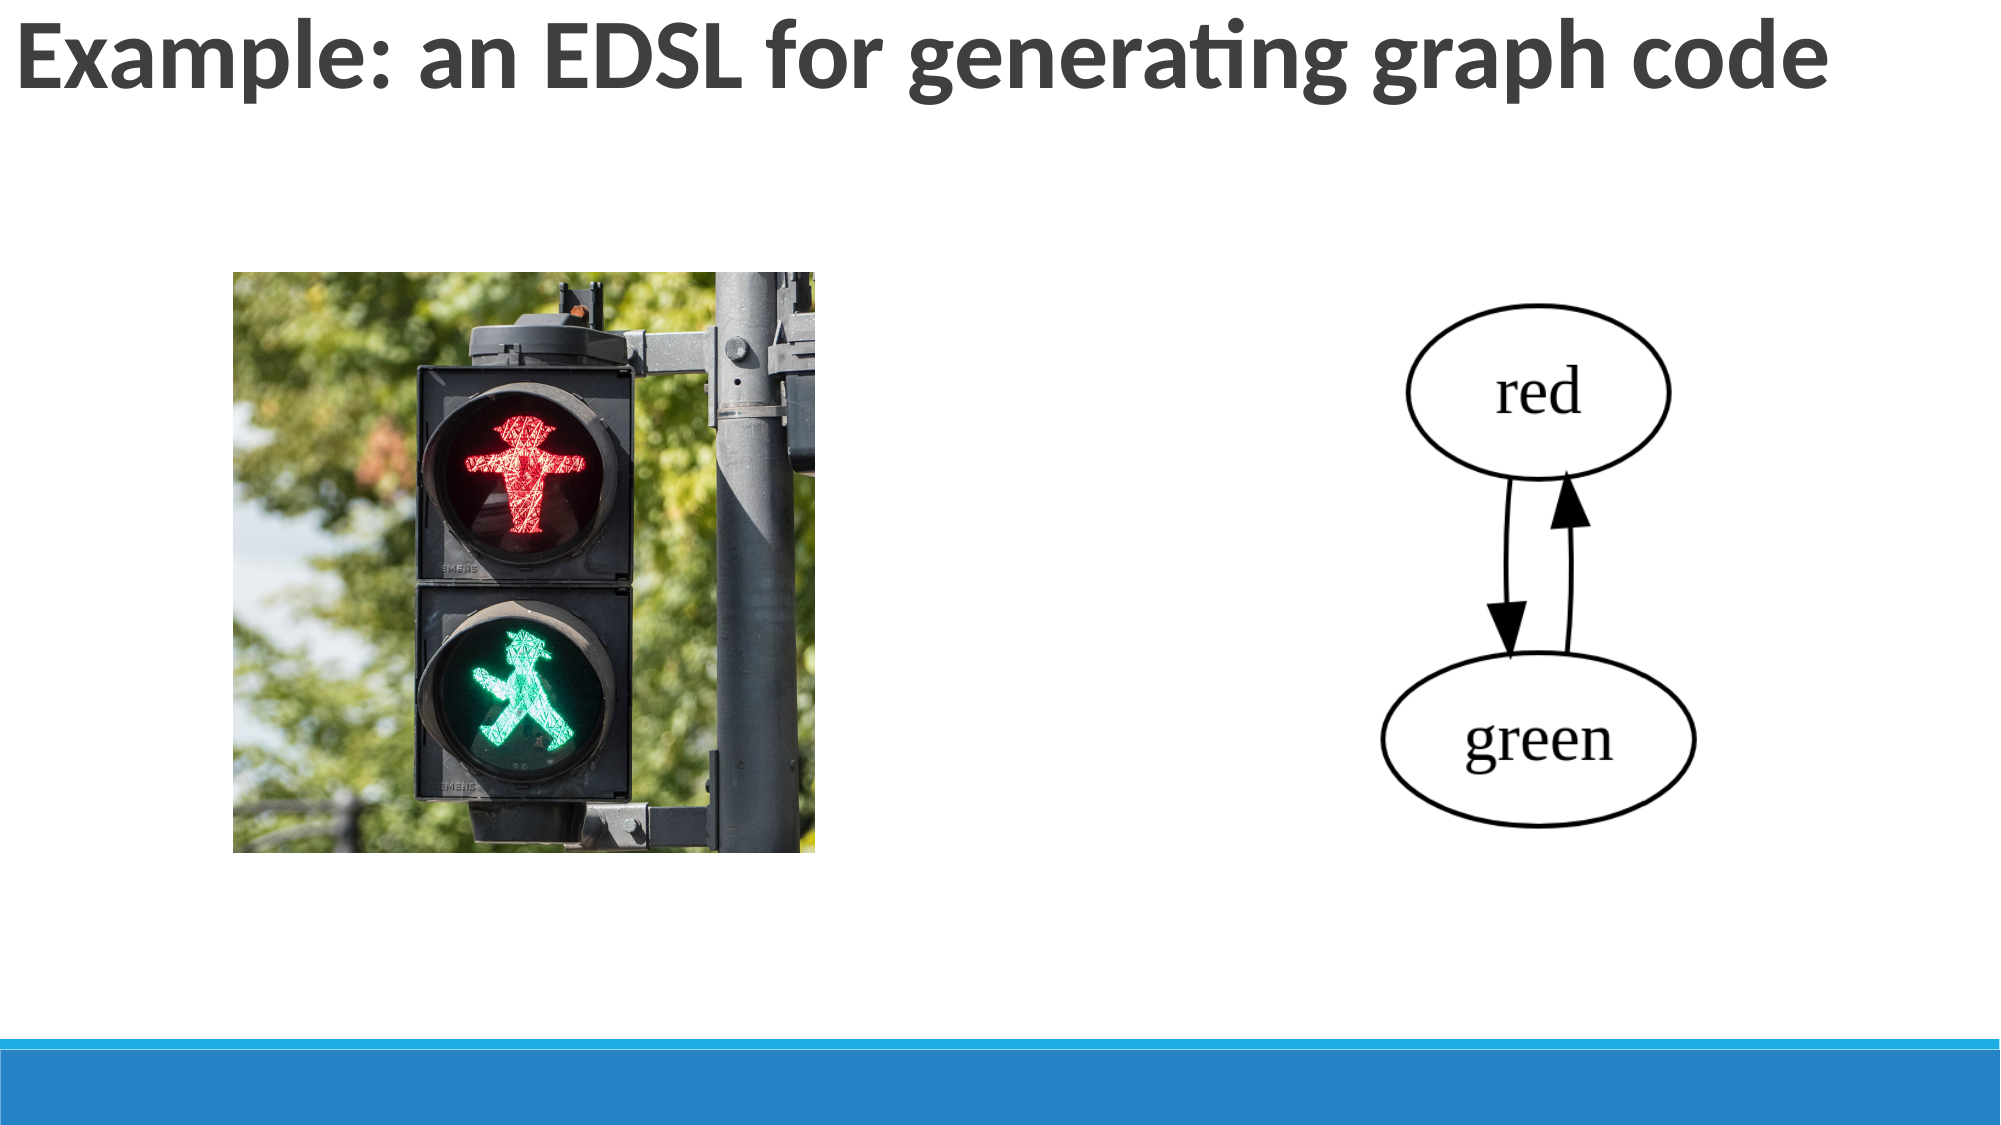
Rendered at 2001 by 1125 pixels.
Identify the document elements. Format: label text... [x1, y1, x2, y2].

text_box Example: an EDSL for generating graph code [0, 0, 1970, 108]
picture [233, 271, 815, 854]
picture [1360, 270, 1749, 854]
